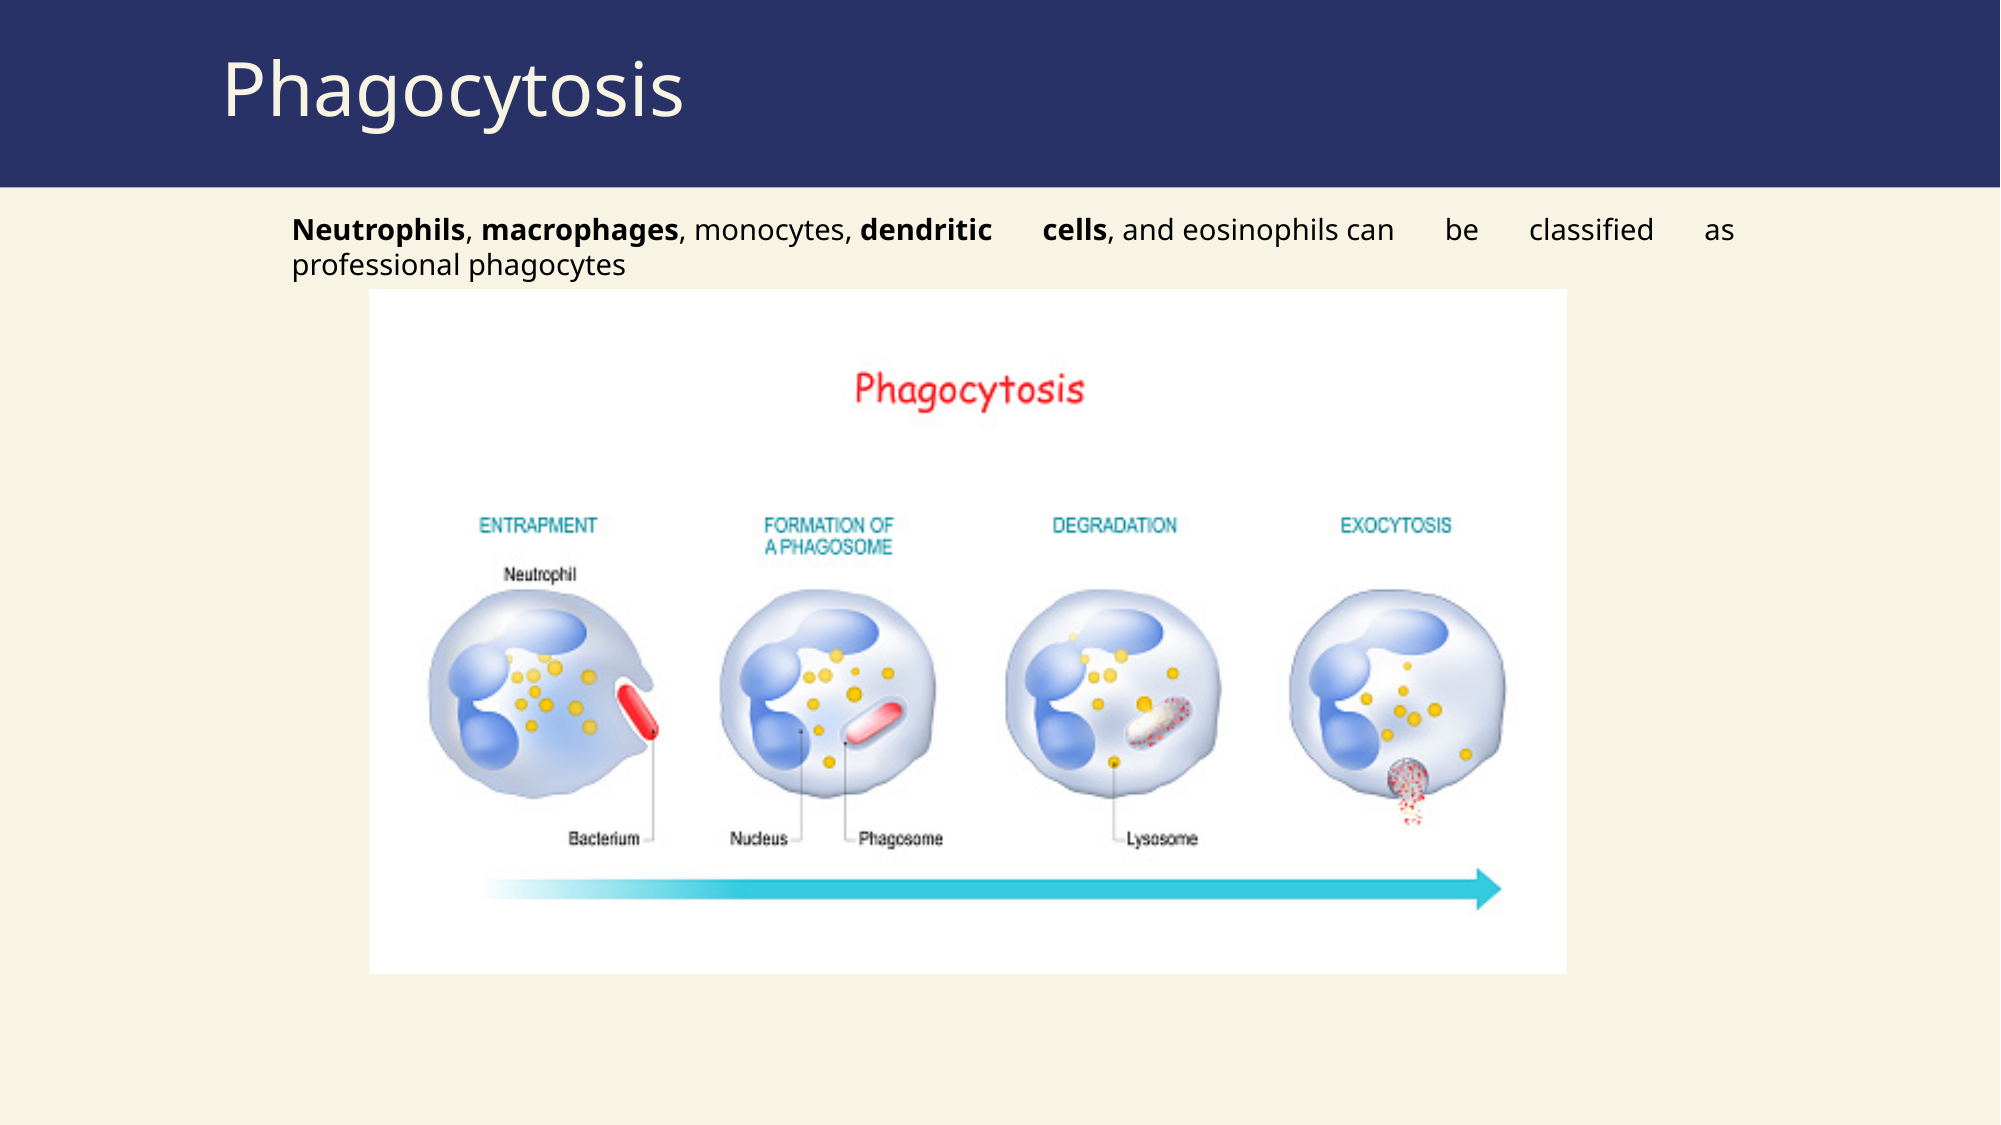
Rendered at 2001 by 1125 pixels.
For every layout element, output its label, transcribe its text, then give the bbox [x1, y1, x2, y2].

text_box Neutrophils, macrophages, monocytes, dendritic cells, and eosinophils can be classified as professional phagocytes [276, 203, 1750, 289]
text_box Phagocytosis [207, 34, 1508, 140]
picture [369, 289, 1567, 975]
text_box [0, 0, 2000, 188]
